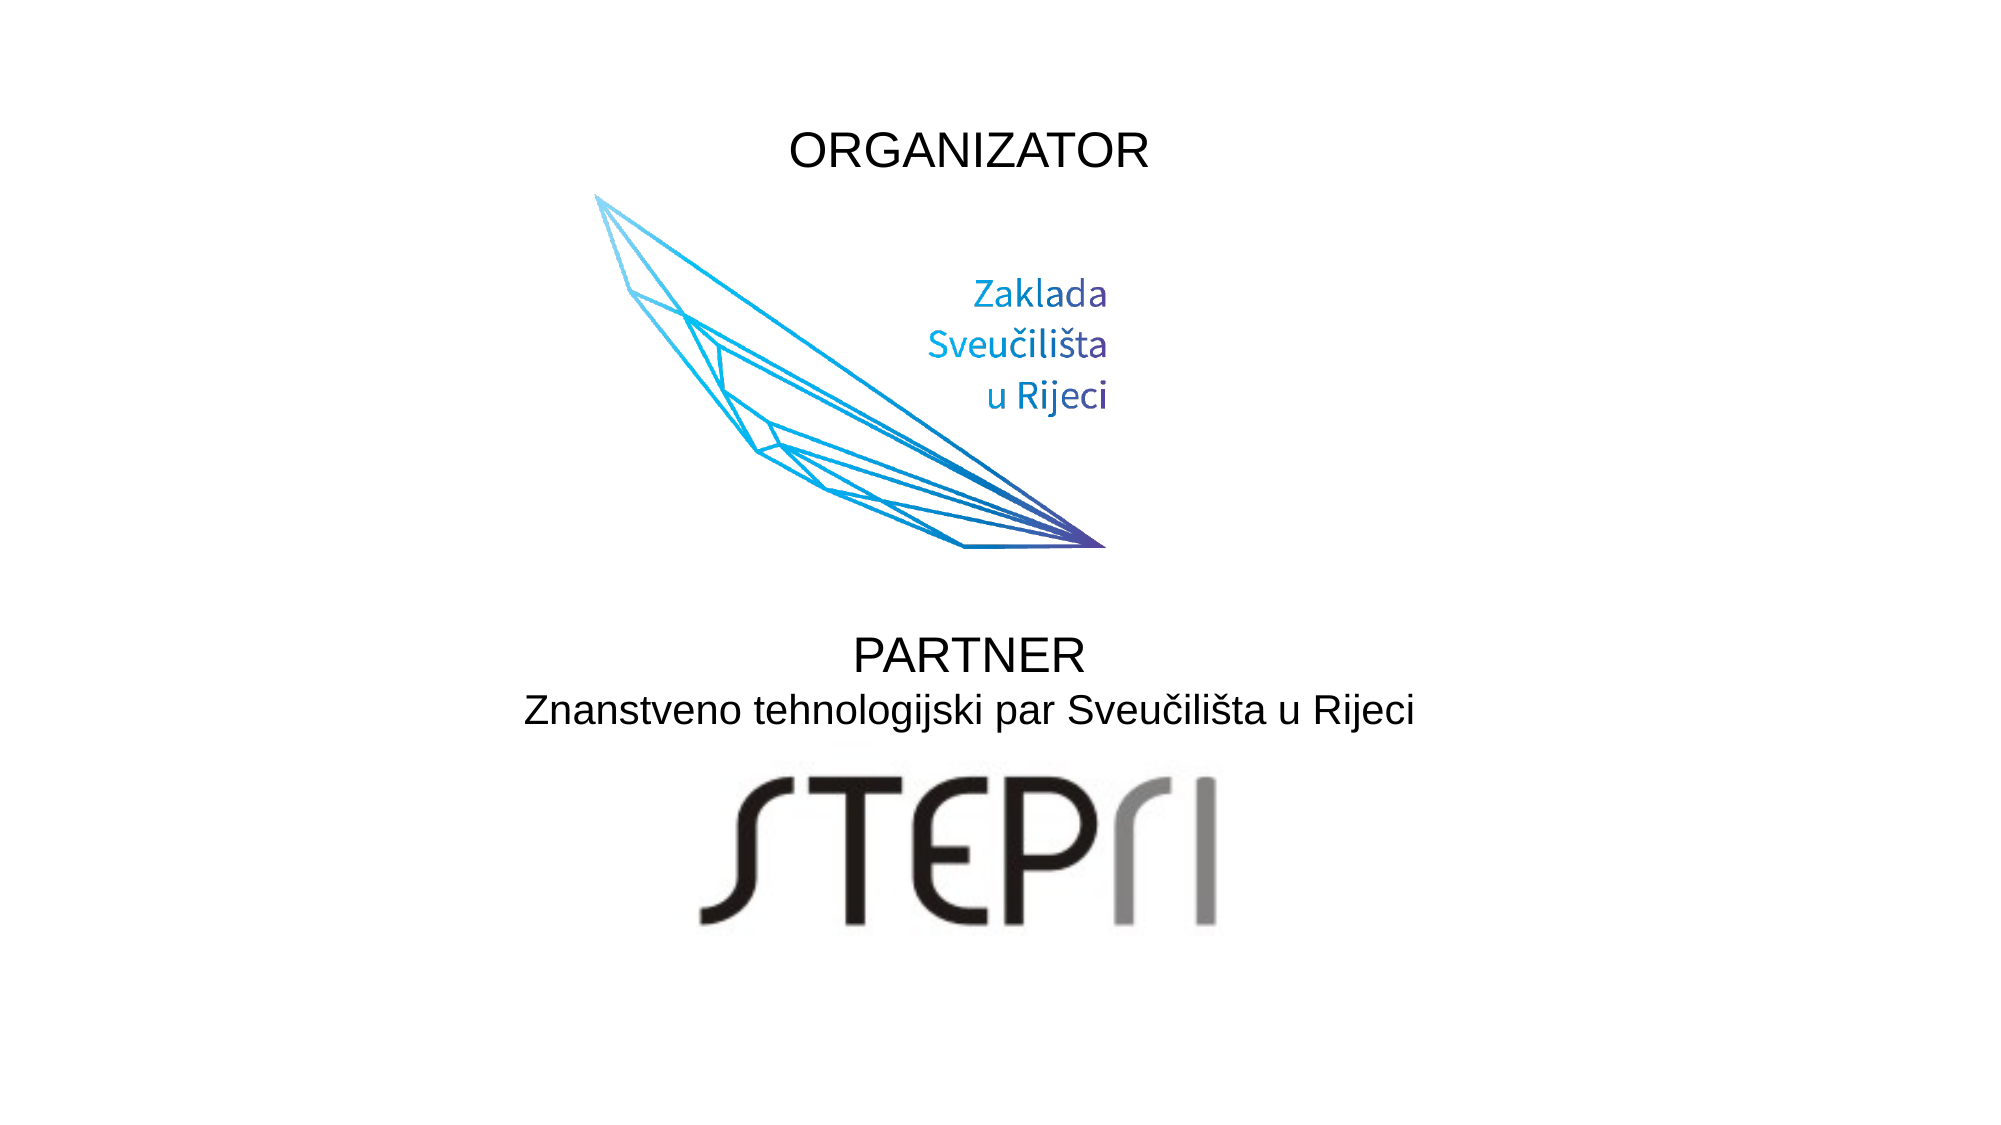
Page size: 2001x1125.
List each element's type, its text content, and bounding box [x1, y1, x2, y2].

picture [505, 147, 1215, 694]
picture [639, 741, 1300, 966]
text_box ORGANIZATOR [773, 109, 1166, 147]
text_box PARTNER Znanstveno tehnologijski par Sveučilišta u Rijeci [508, 615, 1431, 741]
